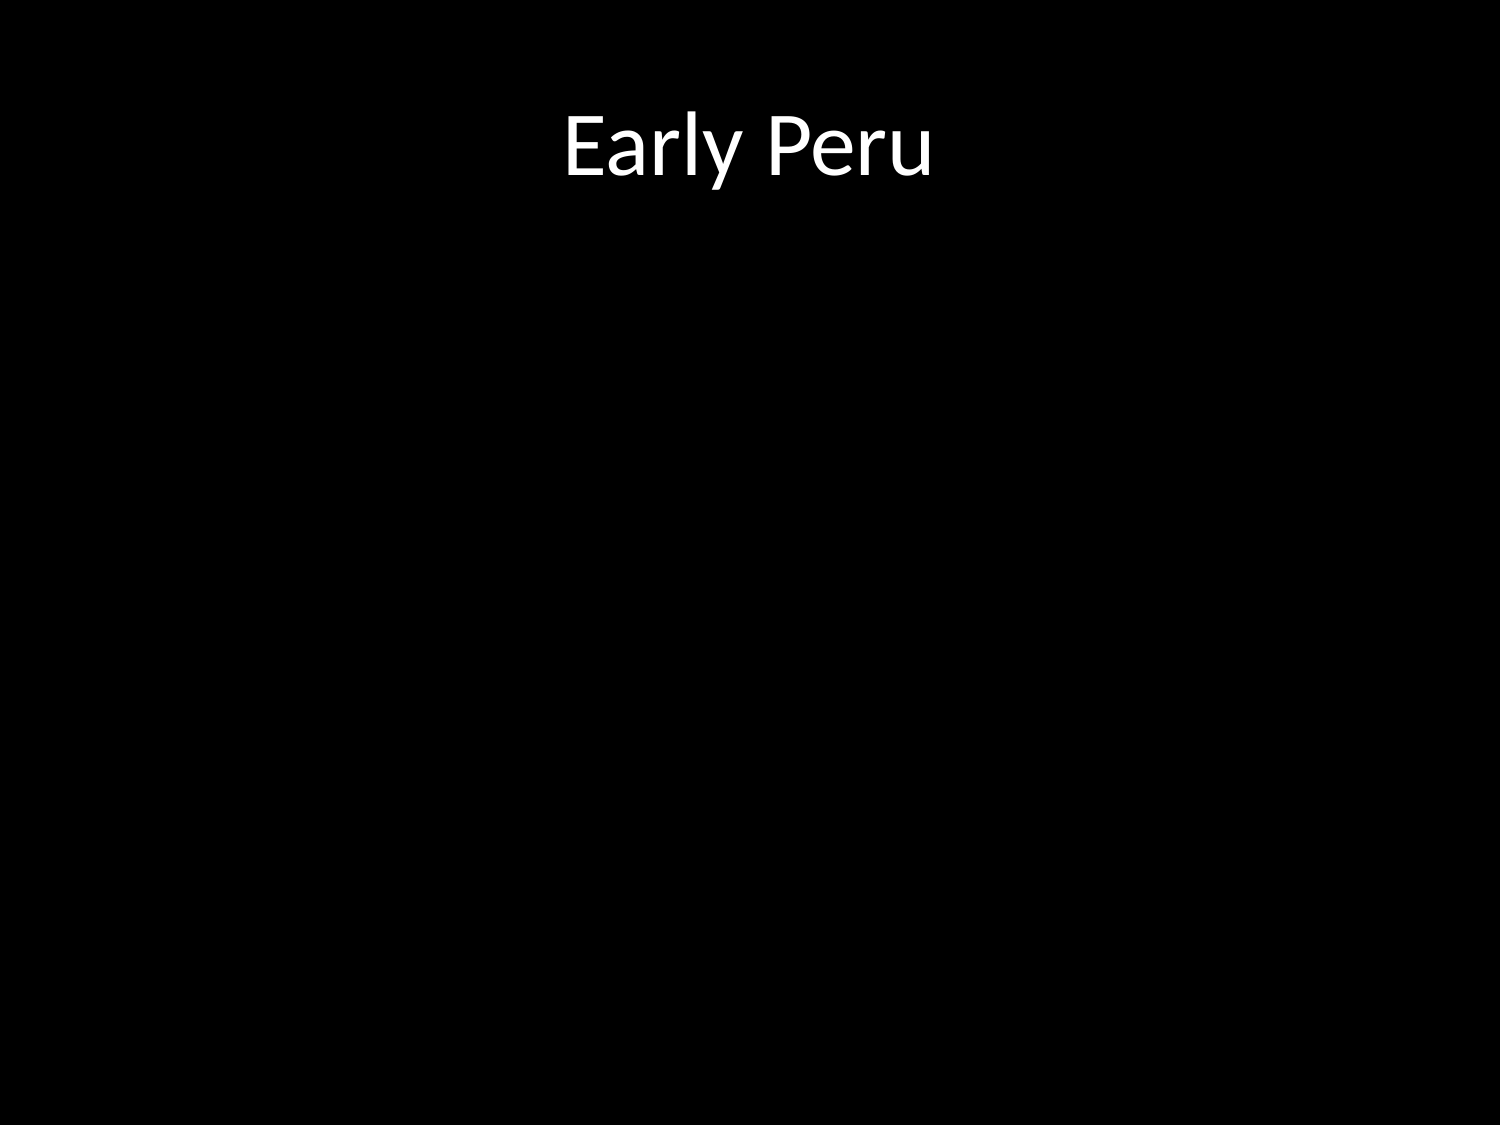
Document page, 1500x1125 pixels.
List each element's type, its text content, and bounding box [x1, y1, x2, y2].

title Early Peru [75, 45, 1425, 233]
